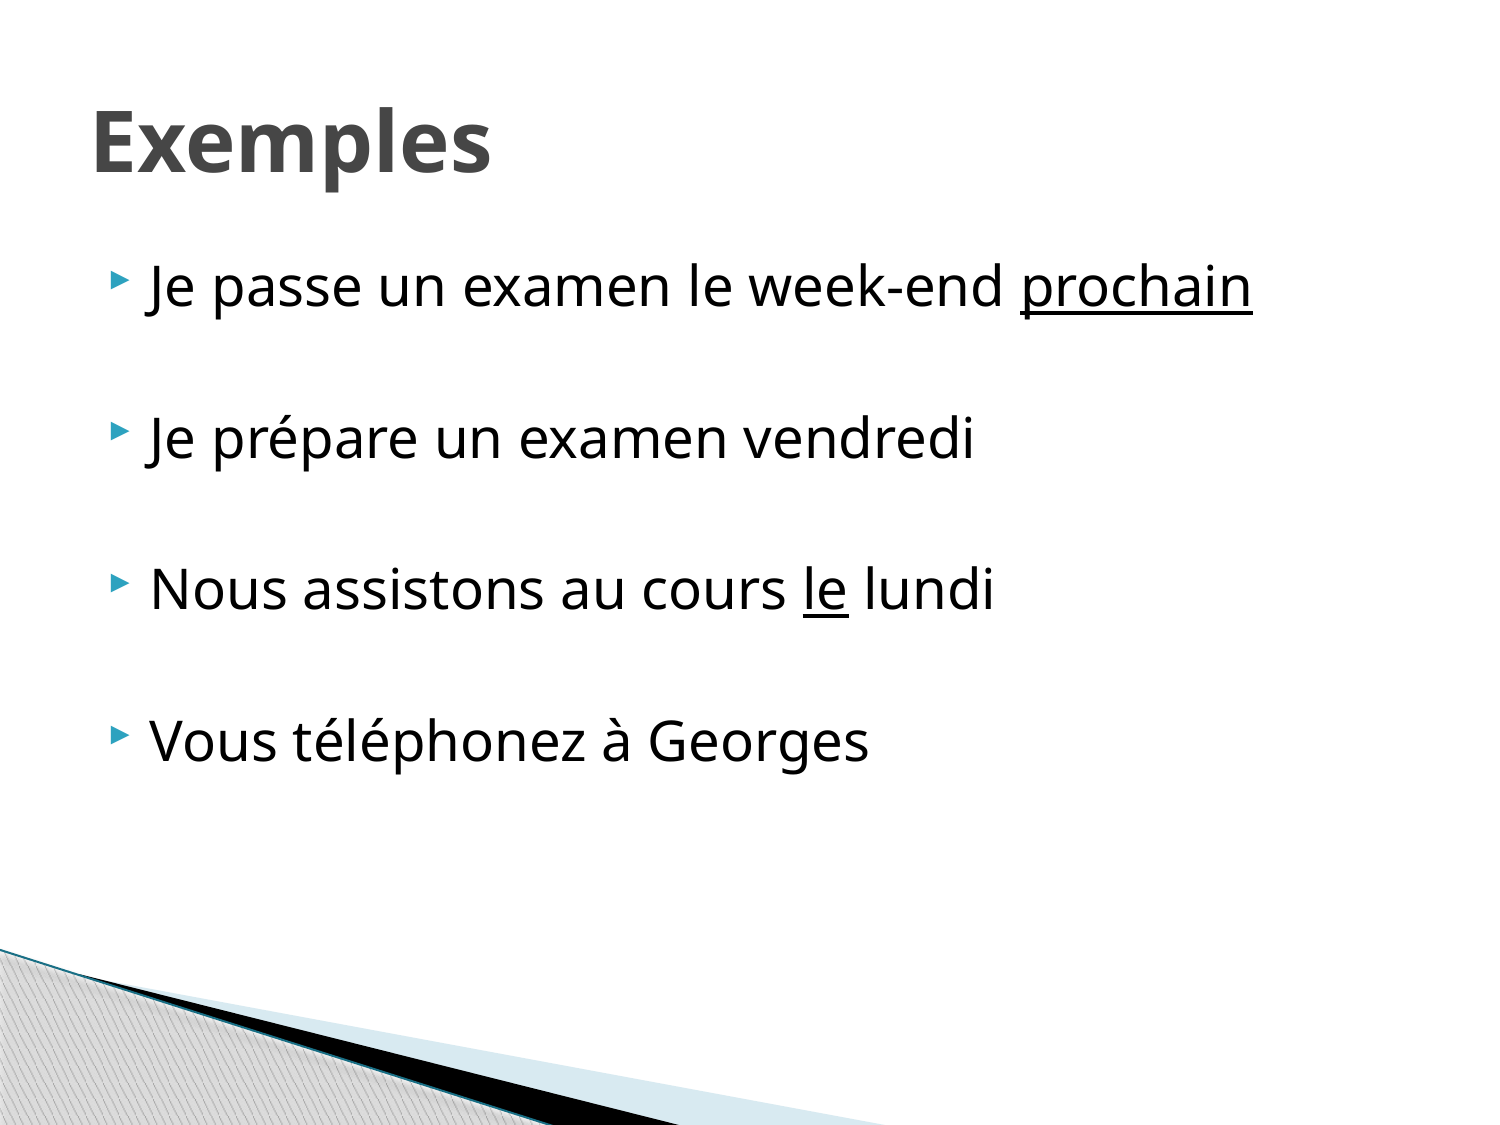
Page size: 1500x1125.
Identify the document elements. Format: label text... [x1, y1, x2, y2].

list Je passe un examen le week-end prochain Je prépare un examen vendredi Nous assistons au cours le lundi Vous téléphonez à Georges [75, 243, 1425, 986]
title Exemples [75, 45, 1425, 233]
